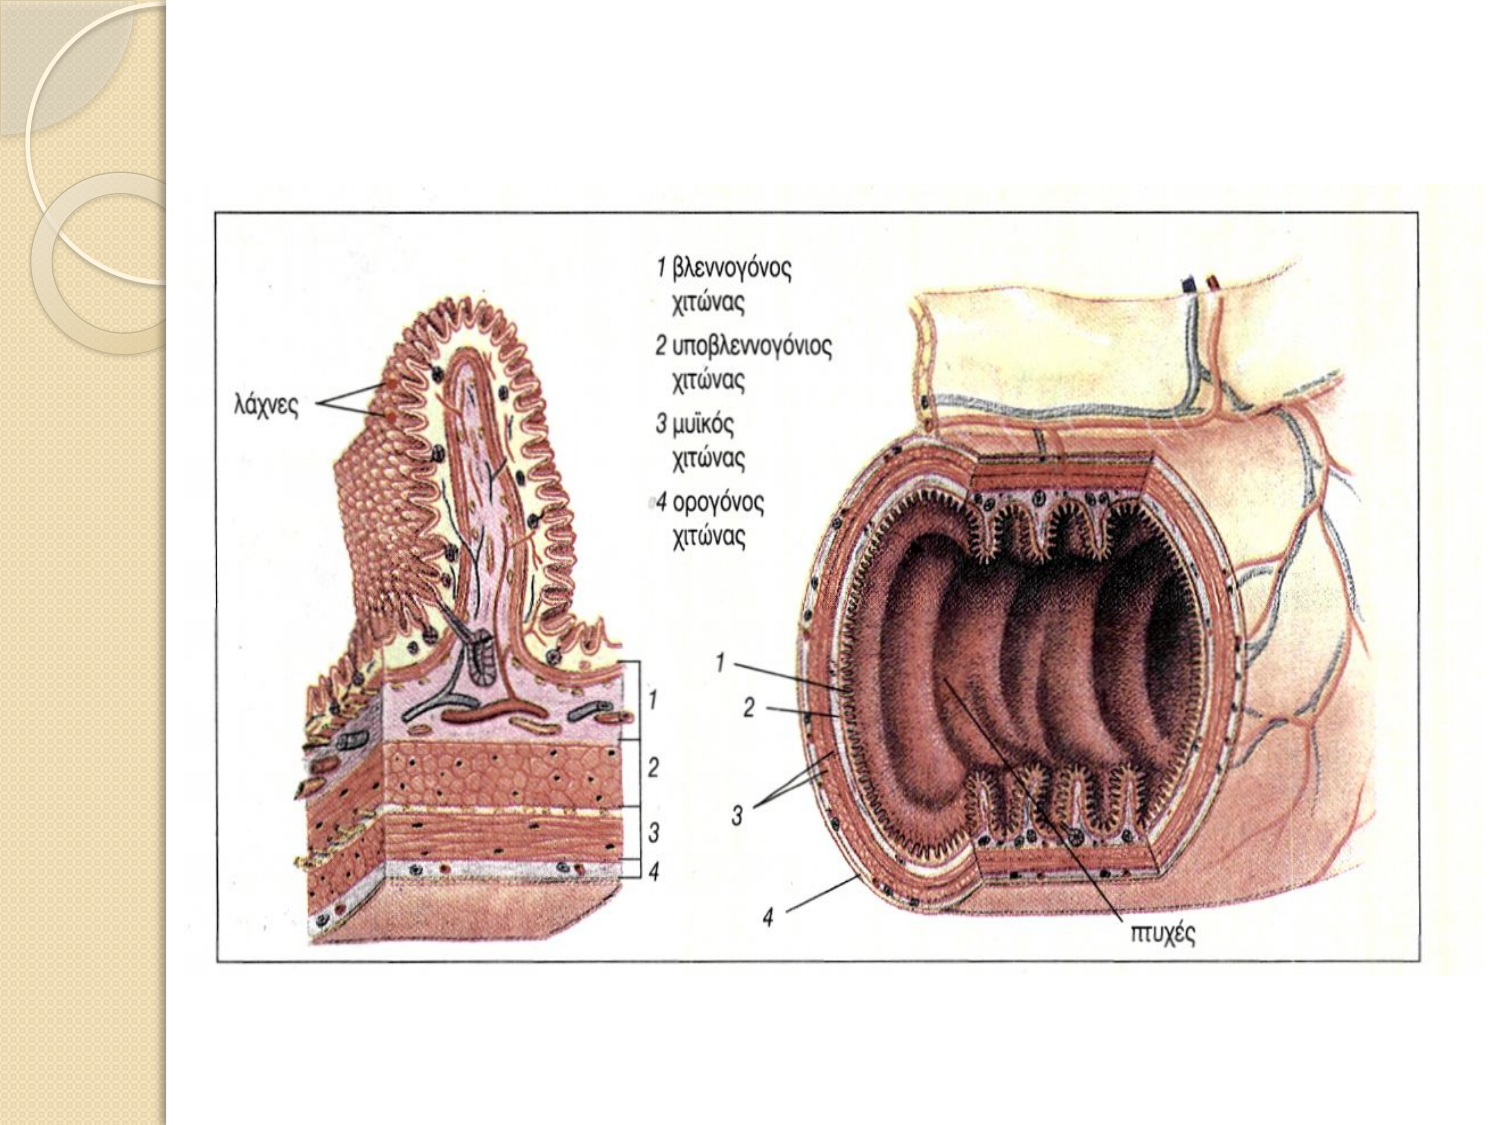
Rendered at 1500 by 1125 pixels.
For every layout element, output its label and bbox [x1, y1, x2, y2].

list [182, 184, 1483, 977]
